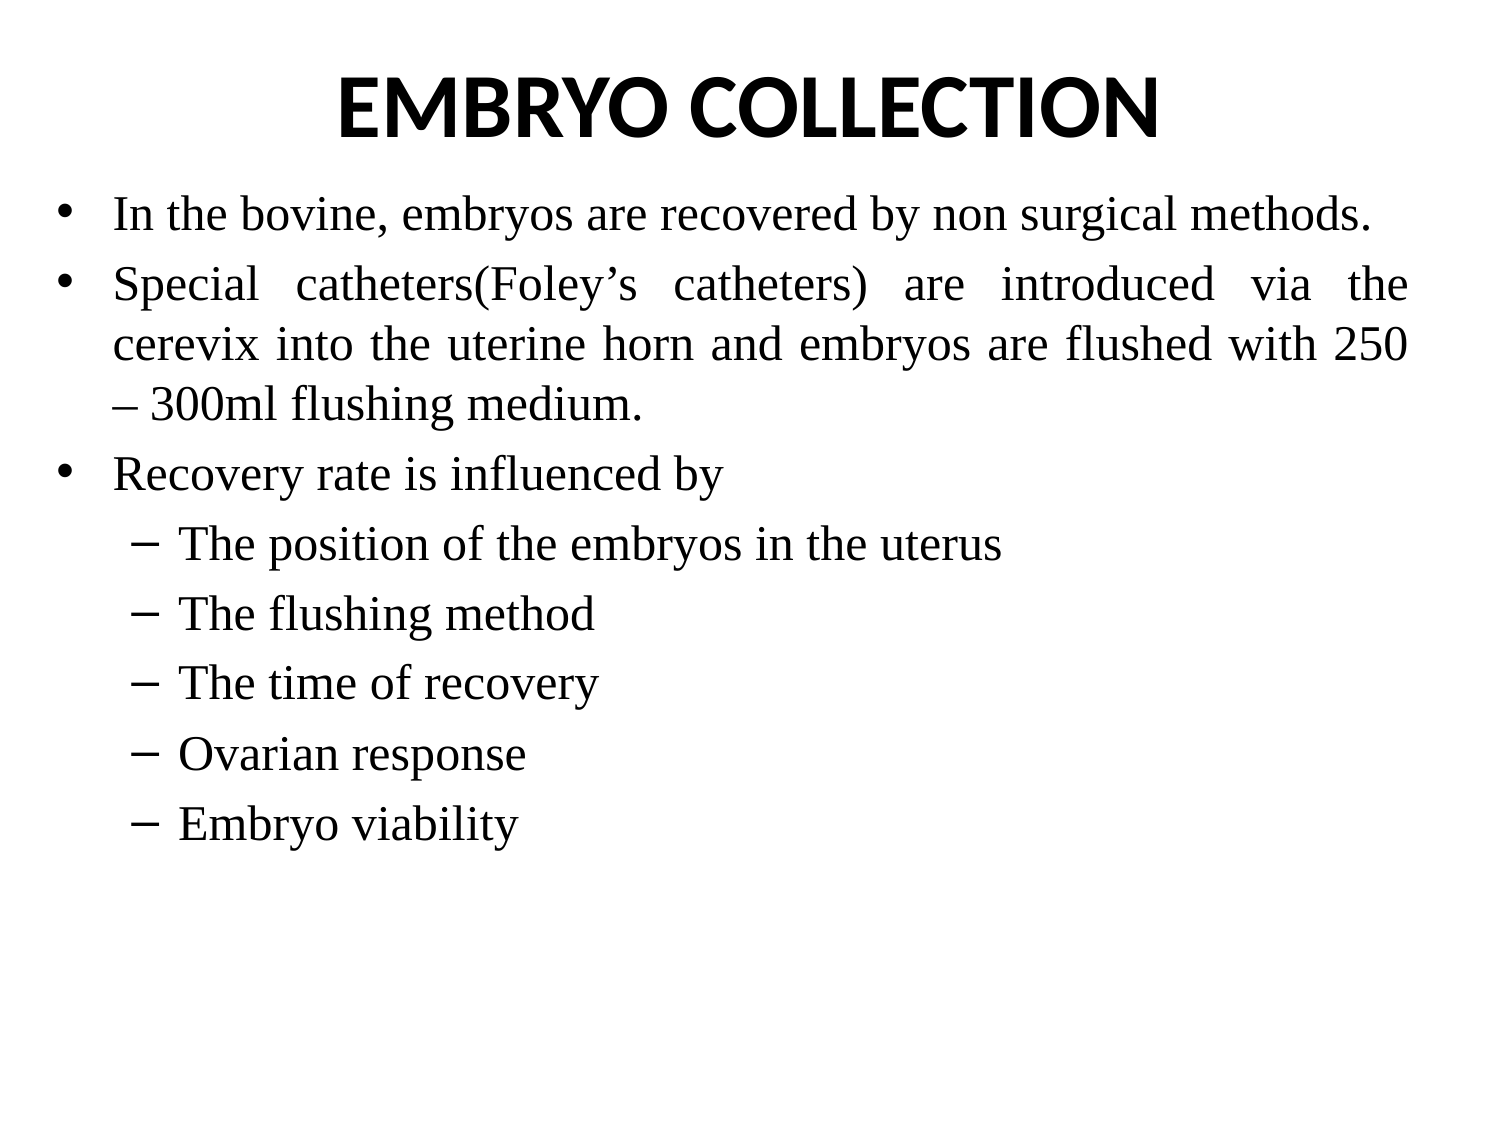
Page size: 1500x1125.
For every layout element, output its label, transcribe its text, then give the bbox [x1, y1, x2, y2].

title EMBRYO COLLECTION [75, 7, 1425, 172]
list In the bovine, embryos are recovered by non surgical methods. Special catheters(Foley’s catheters) are introduced via the cerevix into the uterine horn and embryos are flushed with 250 – 300ml flushing medium. Recovery rate is influenced by The position of the embryos in the uterus The flushing method The time of recovery Ovarian response Embryo viability [41, 172, 1425, 1059]
